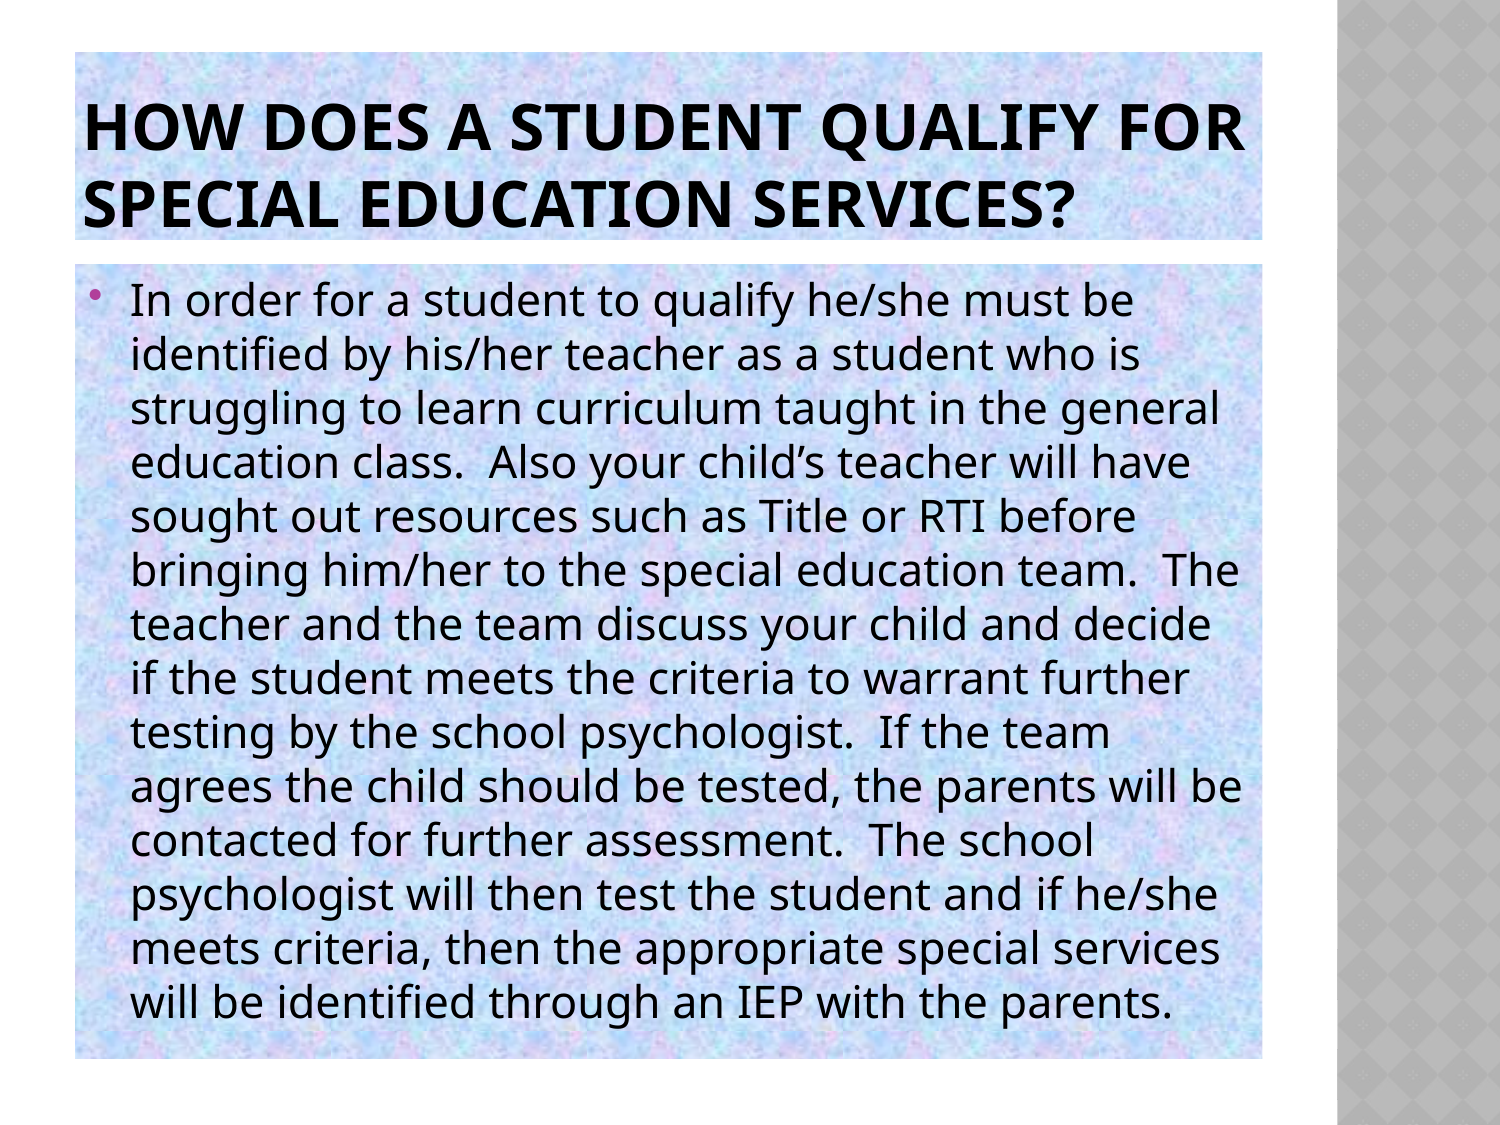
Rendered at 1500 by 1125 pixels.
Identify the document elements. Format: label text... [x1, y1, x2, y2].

title How does a student qualify for special education services? [75, 52, 1263, 240]
list In order for a student to qualify he/she must be identified by his/her teacher as a student who is struggling to learn curriculum taught in the general education class. Also your child’s teacher will have sought out resources such as Title or RTI before bringing him/her to the special education team. The teacher and the team discuss your child and decide if the student meets the criteria to warrant further testing by the school psychologist. If the team agrees the child should be tested, the parents will be contacted for further assessment. The school psychologist will then test the student and if he/she meets criteria, then the appropriate special services will be identified through an IEP with the parents. [75, 264, 1263, 1059]
